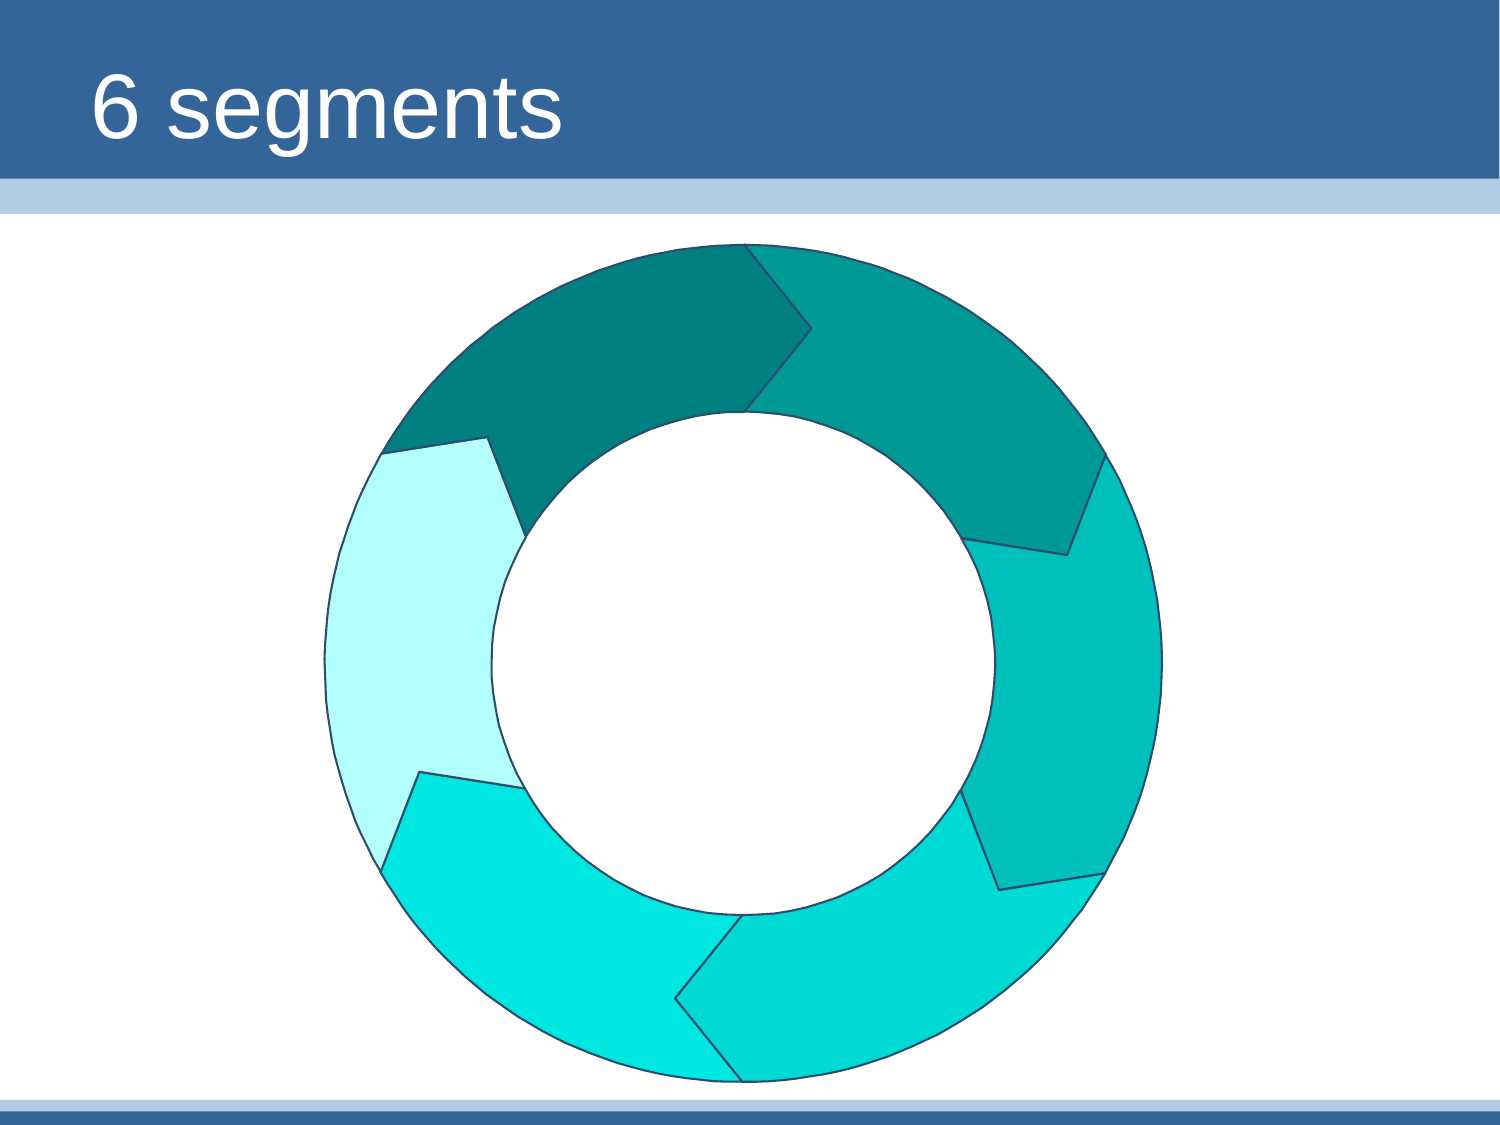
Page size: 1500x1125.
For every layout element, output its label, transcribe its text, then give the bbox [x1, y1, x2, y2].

text_box [324, 438, 527, 872]
text_box [960, 455, 1162, 889]
text_box [676, 790, 1106, 1082]
text_box [380, 773, 743, 1082]
text_box [381, 244, 812, 537]
title 6 segments [75, 42, 1436, 161]
text_box [745, 244, 1107, 554]
